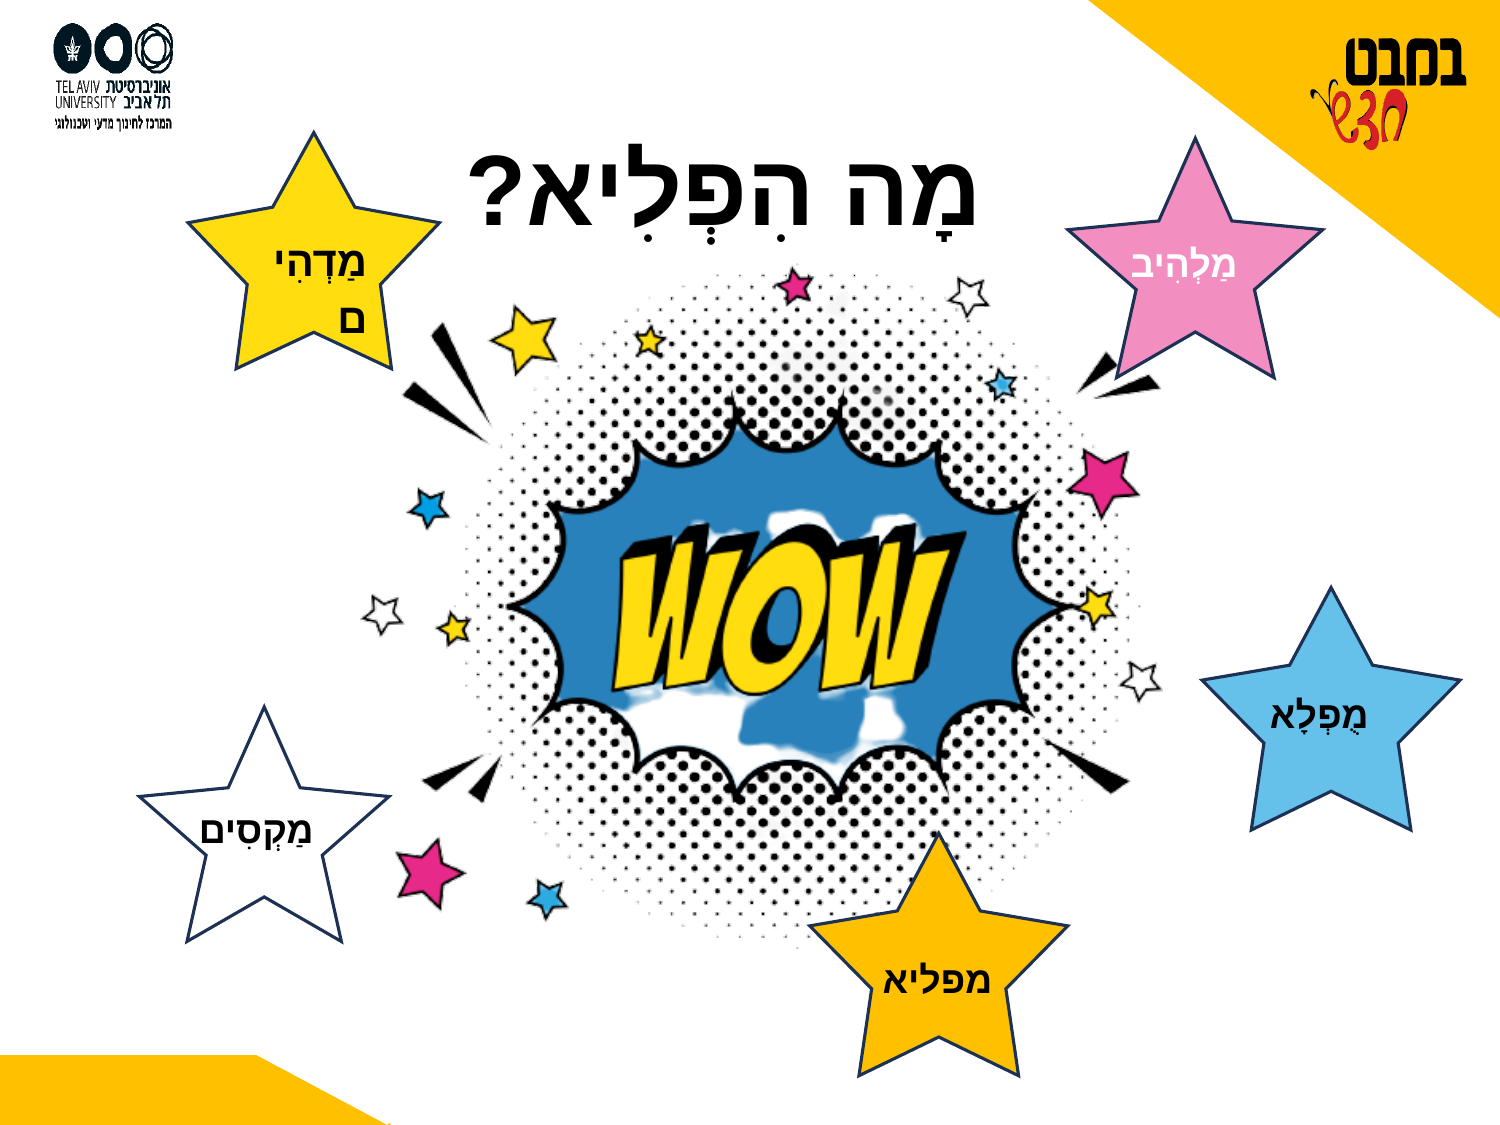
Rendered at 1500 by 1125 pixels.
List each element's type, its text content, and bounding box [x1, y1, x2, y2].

text_box [1220, 585, 1463, 832]
text_box מֻפְלָא [1202, 676, 1384, 744]
text_box [857, 996, 1020, 1078]
picture [1309, 37, 1467, 151]
text_box [1065, 135, 1326, 380]
text_box מפליא [825, 973, 1008, 1008]
text_box מַלְהִיב [1106, 225, 1253, 292]
picture [52, 16, 174, 99]
picture [332, 240, 1193, 973]
text_box [1008, 973, 1023, 989]
text_box מָה הִפְלִיא? [5, 99, 998, 253]
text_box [188, 132, 440, 369]
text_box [139, 706, 390, 942]
